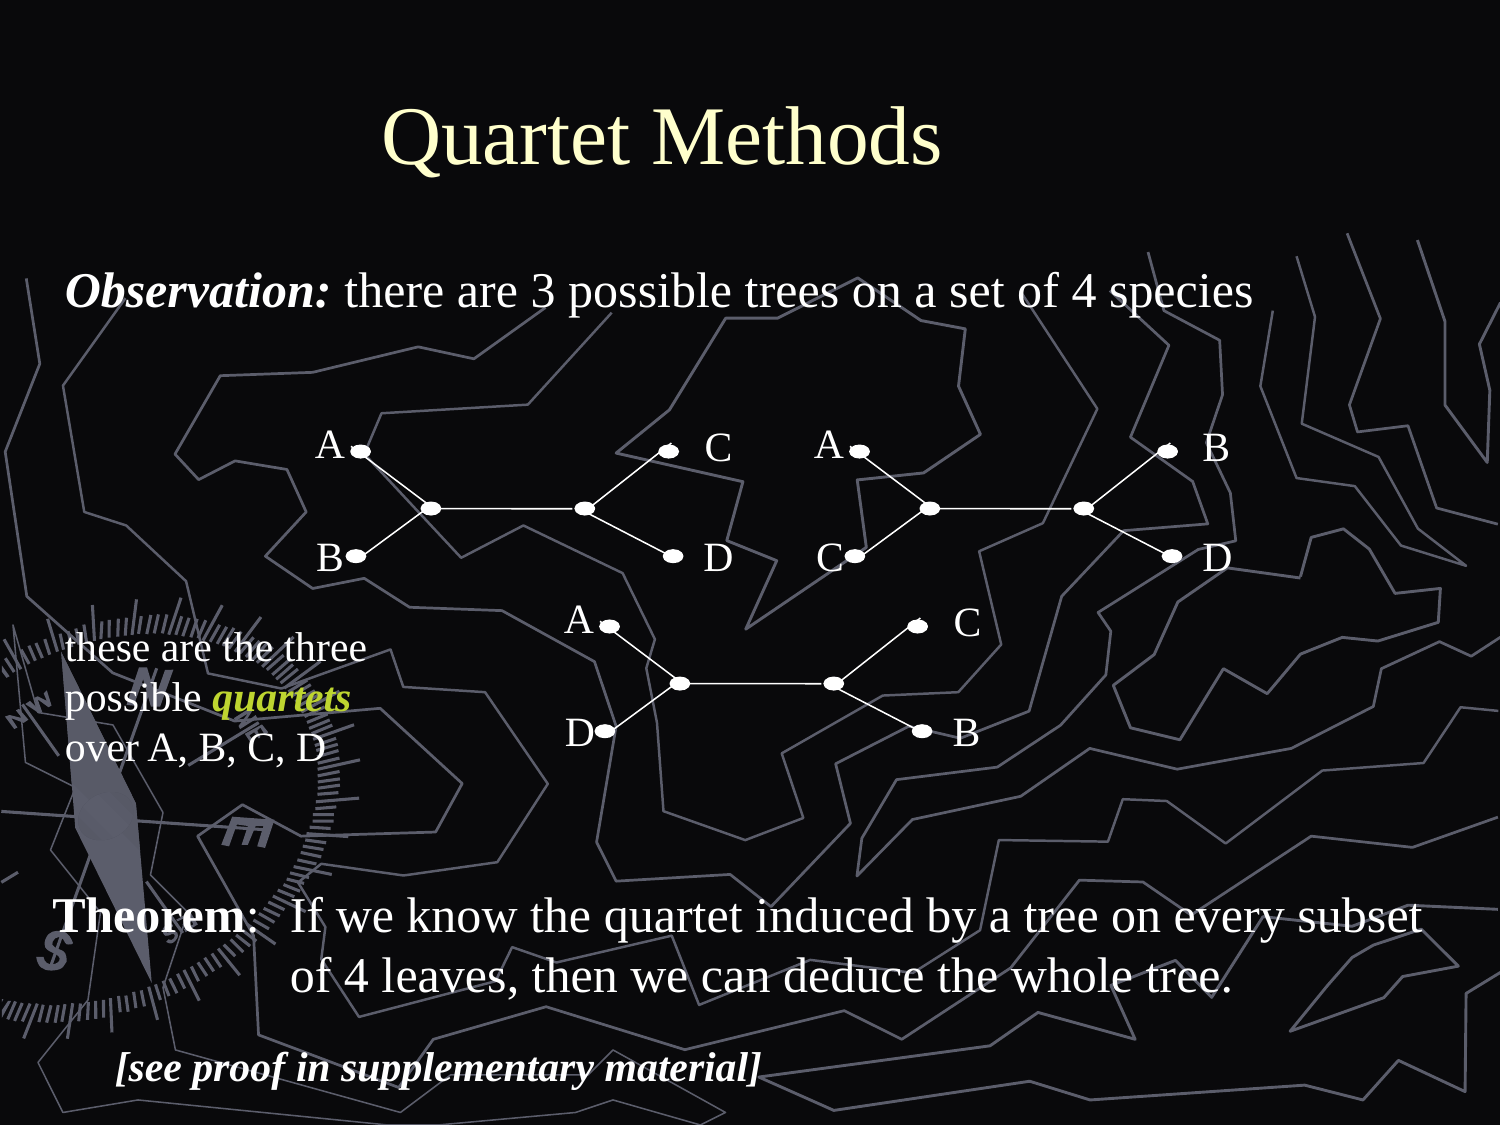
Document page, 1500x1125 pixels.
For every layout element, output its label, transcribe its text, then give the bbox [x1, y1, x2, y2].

text_box D [688, 522, 749, 588]
text_box C [801, 522, 859, 588]
text_box Theorem: [37, 874, 274, 950]
text_box B [1187, 412, 1246, 478]
text_box B [301, 522, 359, 588]
text_box A [799, 409, 860, 475]
text_box D [550, 697, 611, 763]
text_box A [300, 409, 361, 475]
text_box Observation: there are 3 possible trees on a set of 4 species [50, 249, 1288, 325]
text_box C [689, 412, 748, 478]
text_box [350, 446, 677, 560]
title Quartet Methods [149, 37, 1176, 226]
text_box these are the three possible quartets over A, B, C, D [50, 612, 400, 778]
text_box C [938, 587, 997, 653]
text_box If we know the quartet induced by a tree on every subset of 4 leaves, then we can deduce the whole tree. [274, 874, 1463, 1010]
text_box [see proof in supplementary material] [99, 1032, 963, 1098]
text_box D [1187, 522, 1248, 588]
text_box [849, 446, 1176, 560]
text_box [599, 621, 926, 735]
text_box B [937, 697, 996, 763]
text_box A [549, 584, 610, 650]
